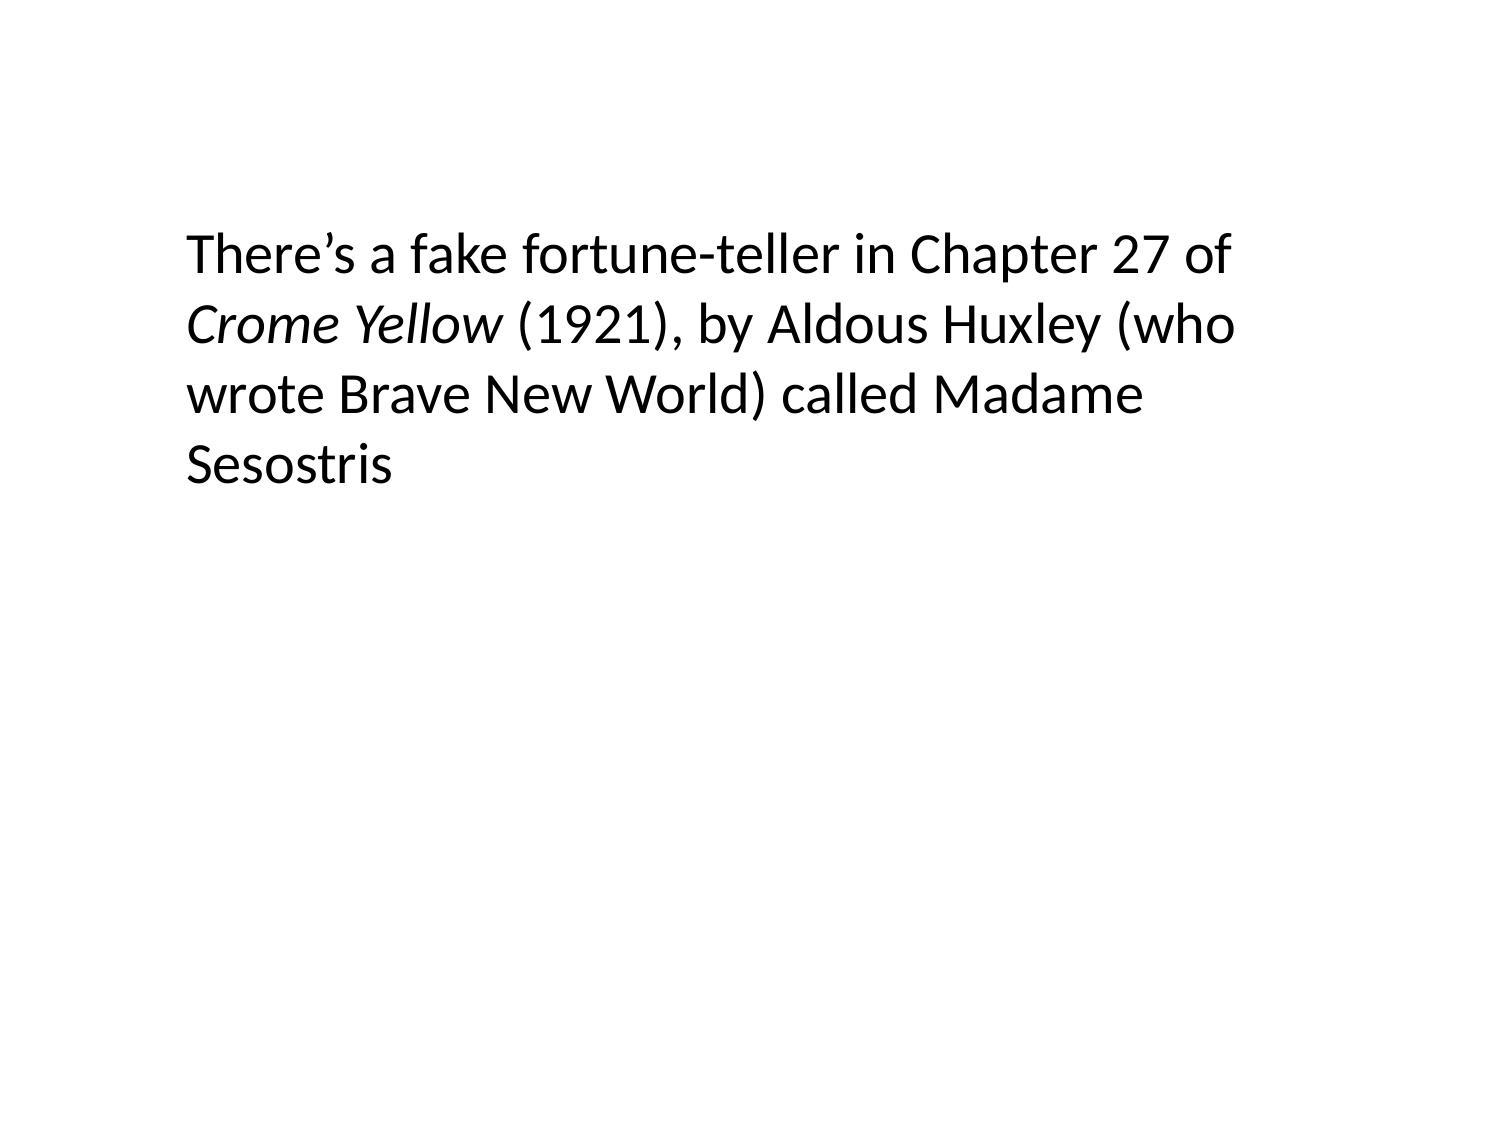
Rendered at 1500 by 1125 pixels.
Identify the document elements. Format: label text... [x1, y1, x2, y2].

text_box There’s a fake fortune-teller in Chapter 27 of Crome Yellow (1921), by Aldous Huxley (who wrote Brave New World) called Madame Sesostris [171, 208, 1258, 858]
